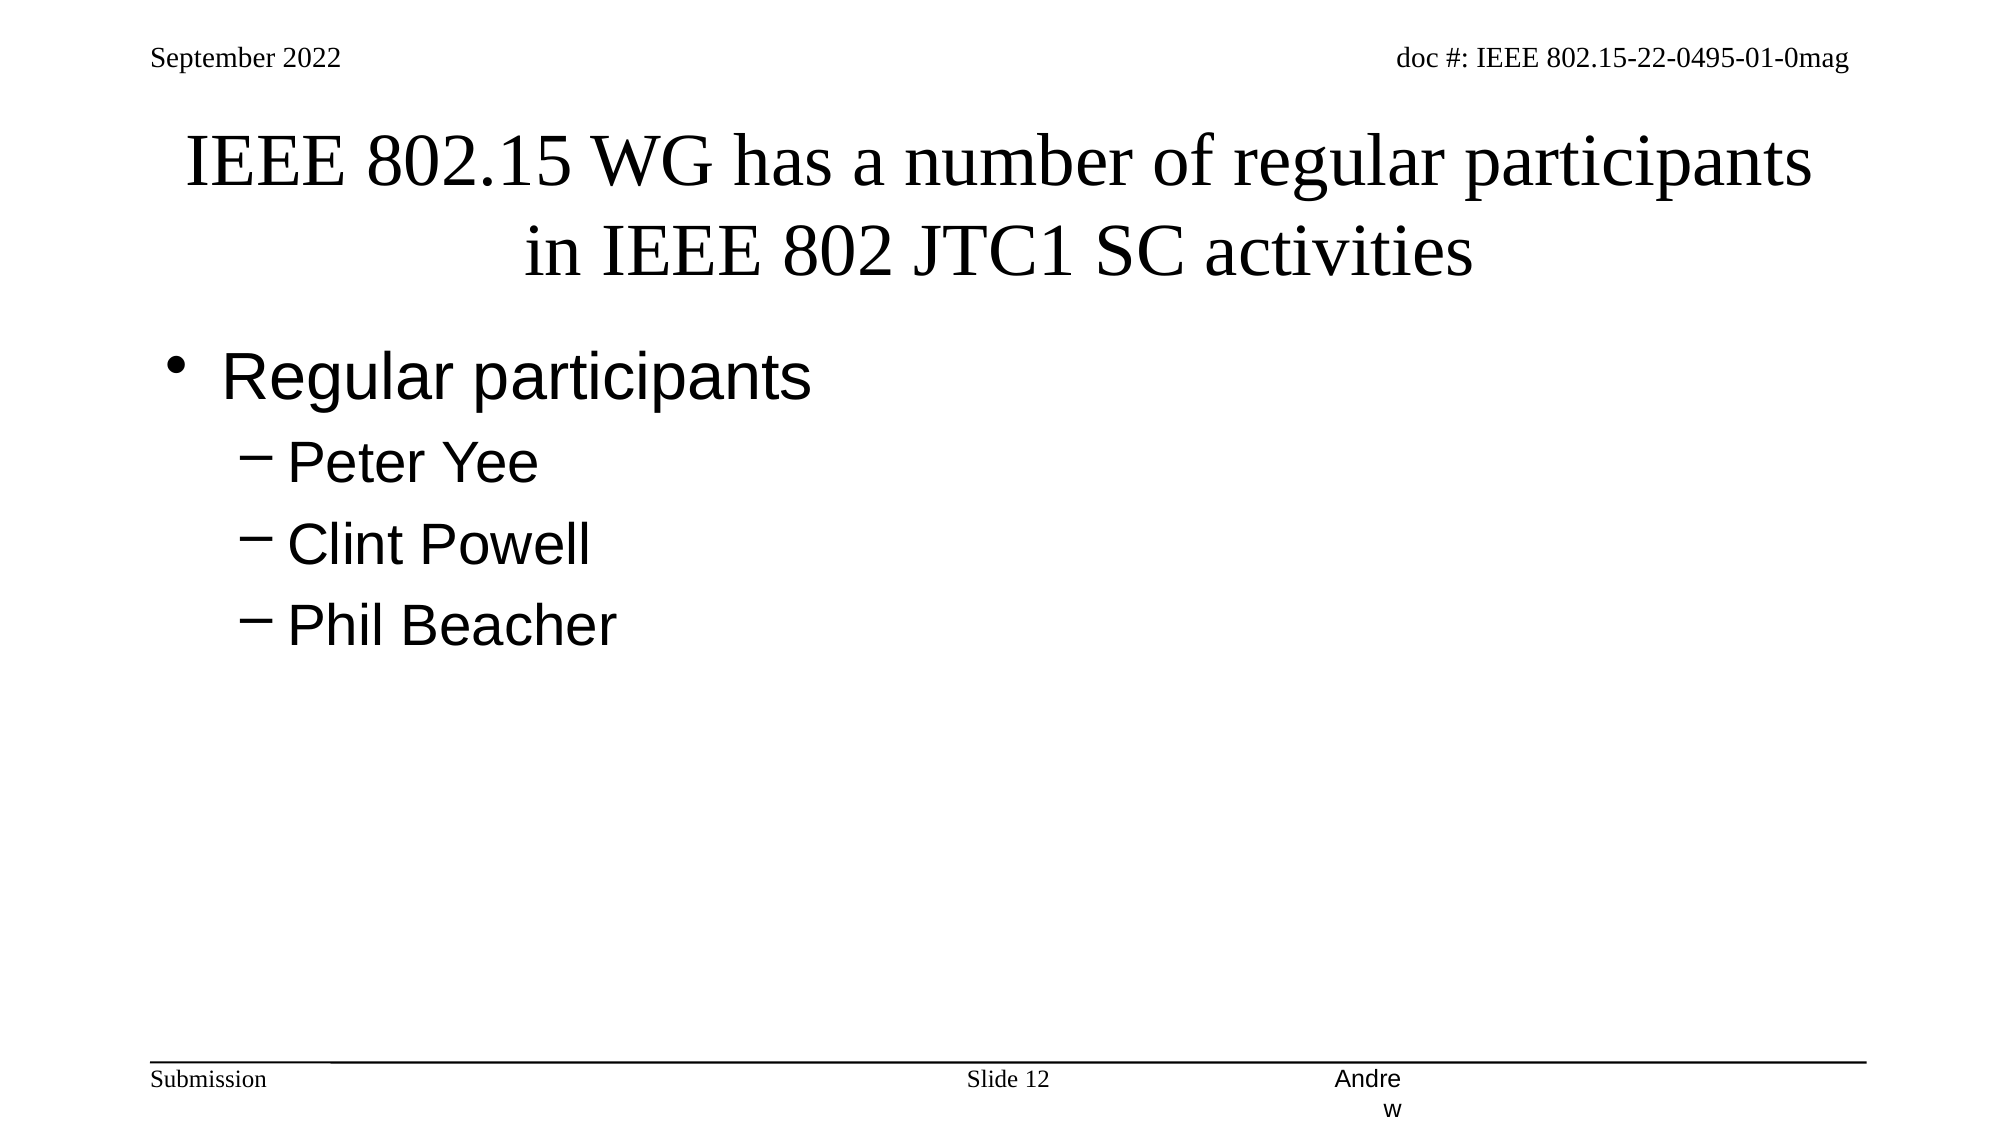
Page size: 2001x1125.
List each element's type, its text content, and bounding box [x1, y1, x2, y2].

title IEEE 802.15 WG has a number of regular participants in IEEE 802 JTC1 SC activities [150, 112, 1850, 288]
list Regular participants Peter Yee Clint Powell Phil Beacher [150, 324, 1850, 1000]
slide_number Slide 12 [964, 1061, 1053, 1093]
footer Andrew Myles, Cisco [1321, 1062, 1402, 1125]
